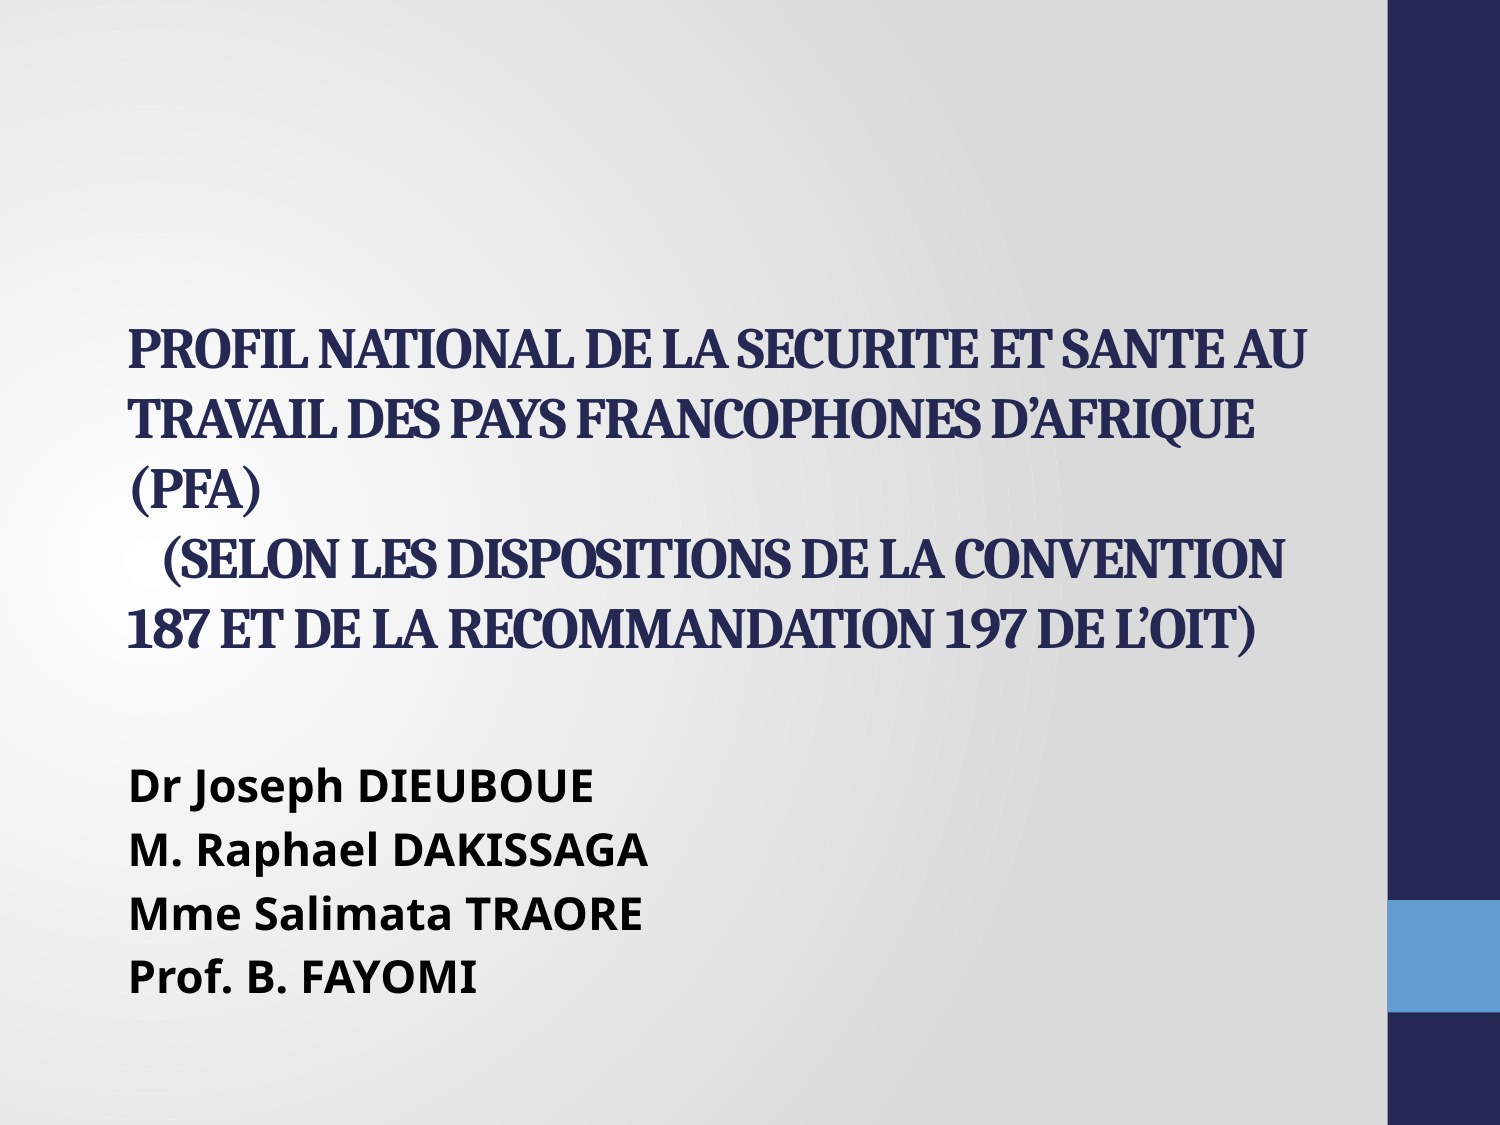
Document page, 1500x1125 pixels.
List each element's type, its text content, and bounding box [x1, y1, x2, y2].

title PROFIL NATIONAL DE LA SECURITE ET SANTE AU TRAVAIL DES PAYS FRANCOPHONES D’AFRIQUE (PFA) (SELON LES DISPOSITIONS DE LA CONVENTION 187 ET DE LA RECOMMANDATION 197 DE L’OIT) [112, 312, 1350, 738]
subtitle Dr Joseph DIEUBOUE M. Raphael DAKISSAGA Mme Salimata TRAORE Prof. B. FAYOMI [112, 750, 1173, 1012]
